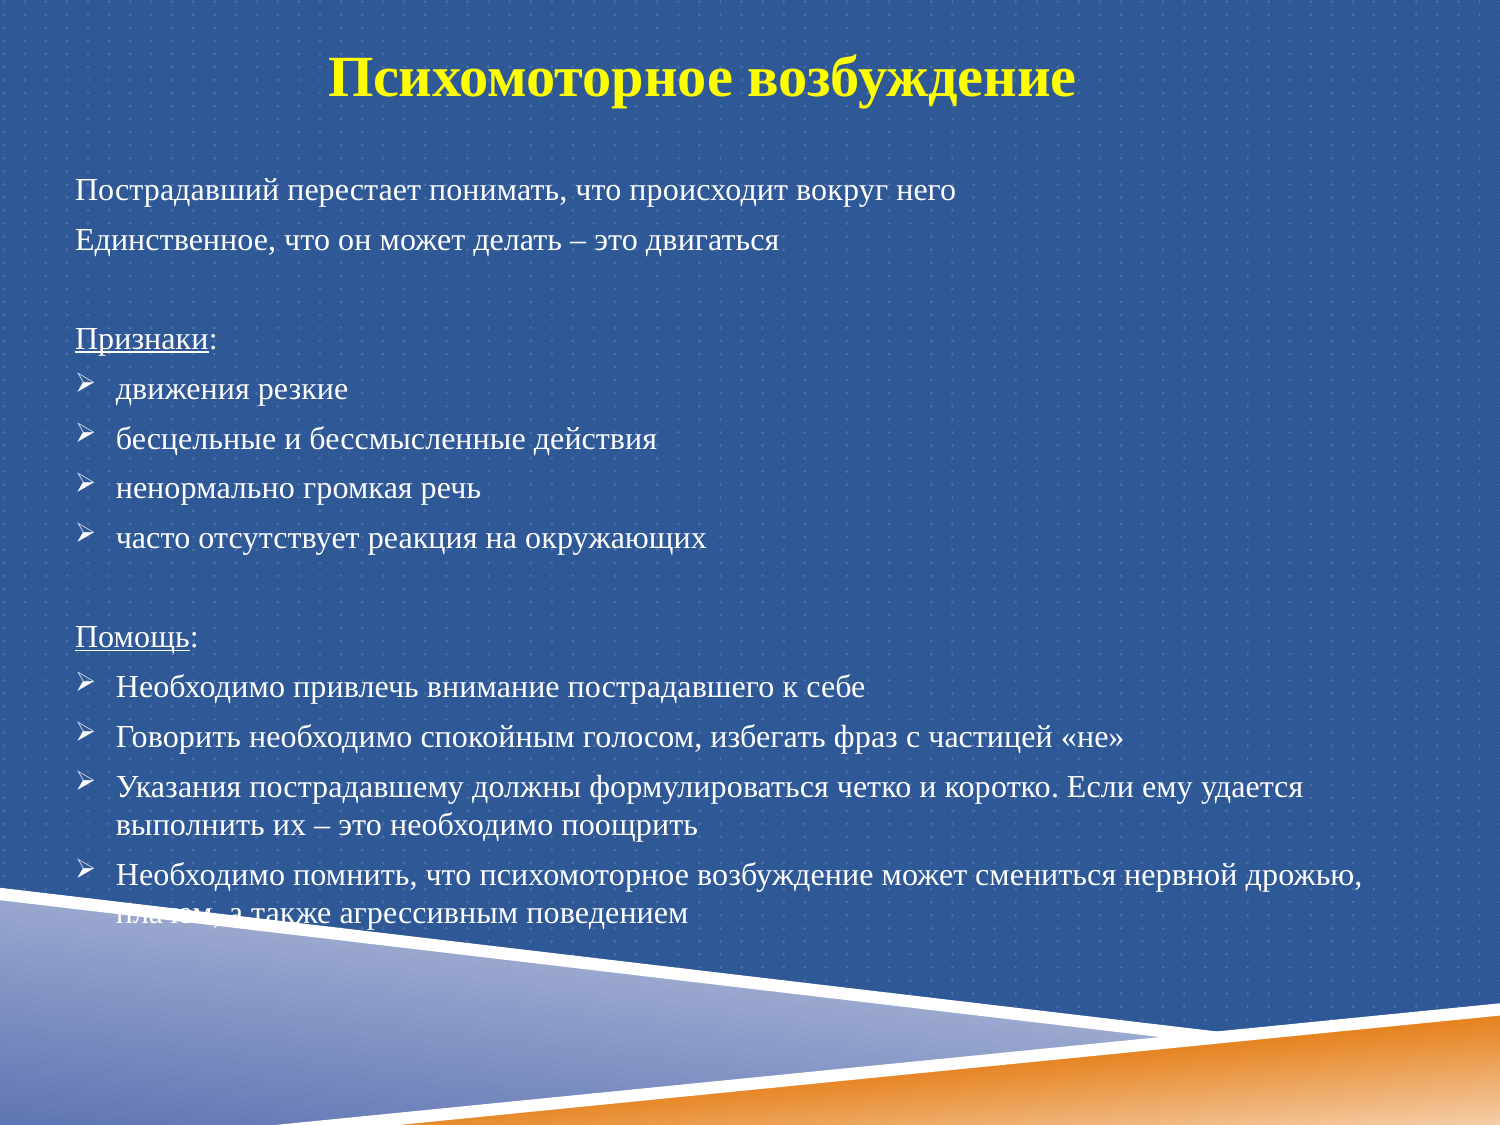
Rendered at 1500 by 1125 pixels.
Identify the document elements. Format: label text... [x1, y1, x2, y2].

title Психомоторное возбуждение [64, 0, 1340, 160]
list Пострадавший перестает понимать, что происходит вокруг него Единственное, что он может делать – это двигаться Признаки: движения резкие бесцельные и бессмысленные действия ненормально громкая речь часто отсутствует реакция на окружающих Помощь: Необходимо привлечь внимание пострадавшего к себе Говорить необходимо спокойным голосом, избегать фраз с частицей «не» Указания пострадавшему должны формулироваться четко и коротко. Если ему удается выполнить их – это необходимо поощрить Необходимо помнить, что психомоторное возбуждение может смениться нервной дрожью, плачем, а также агрессивным поведением [64, 160, 1424, 941]
